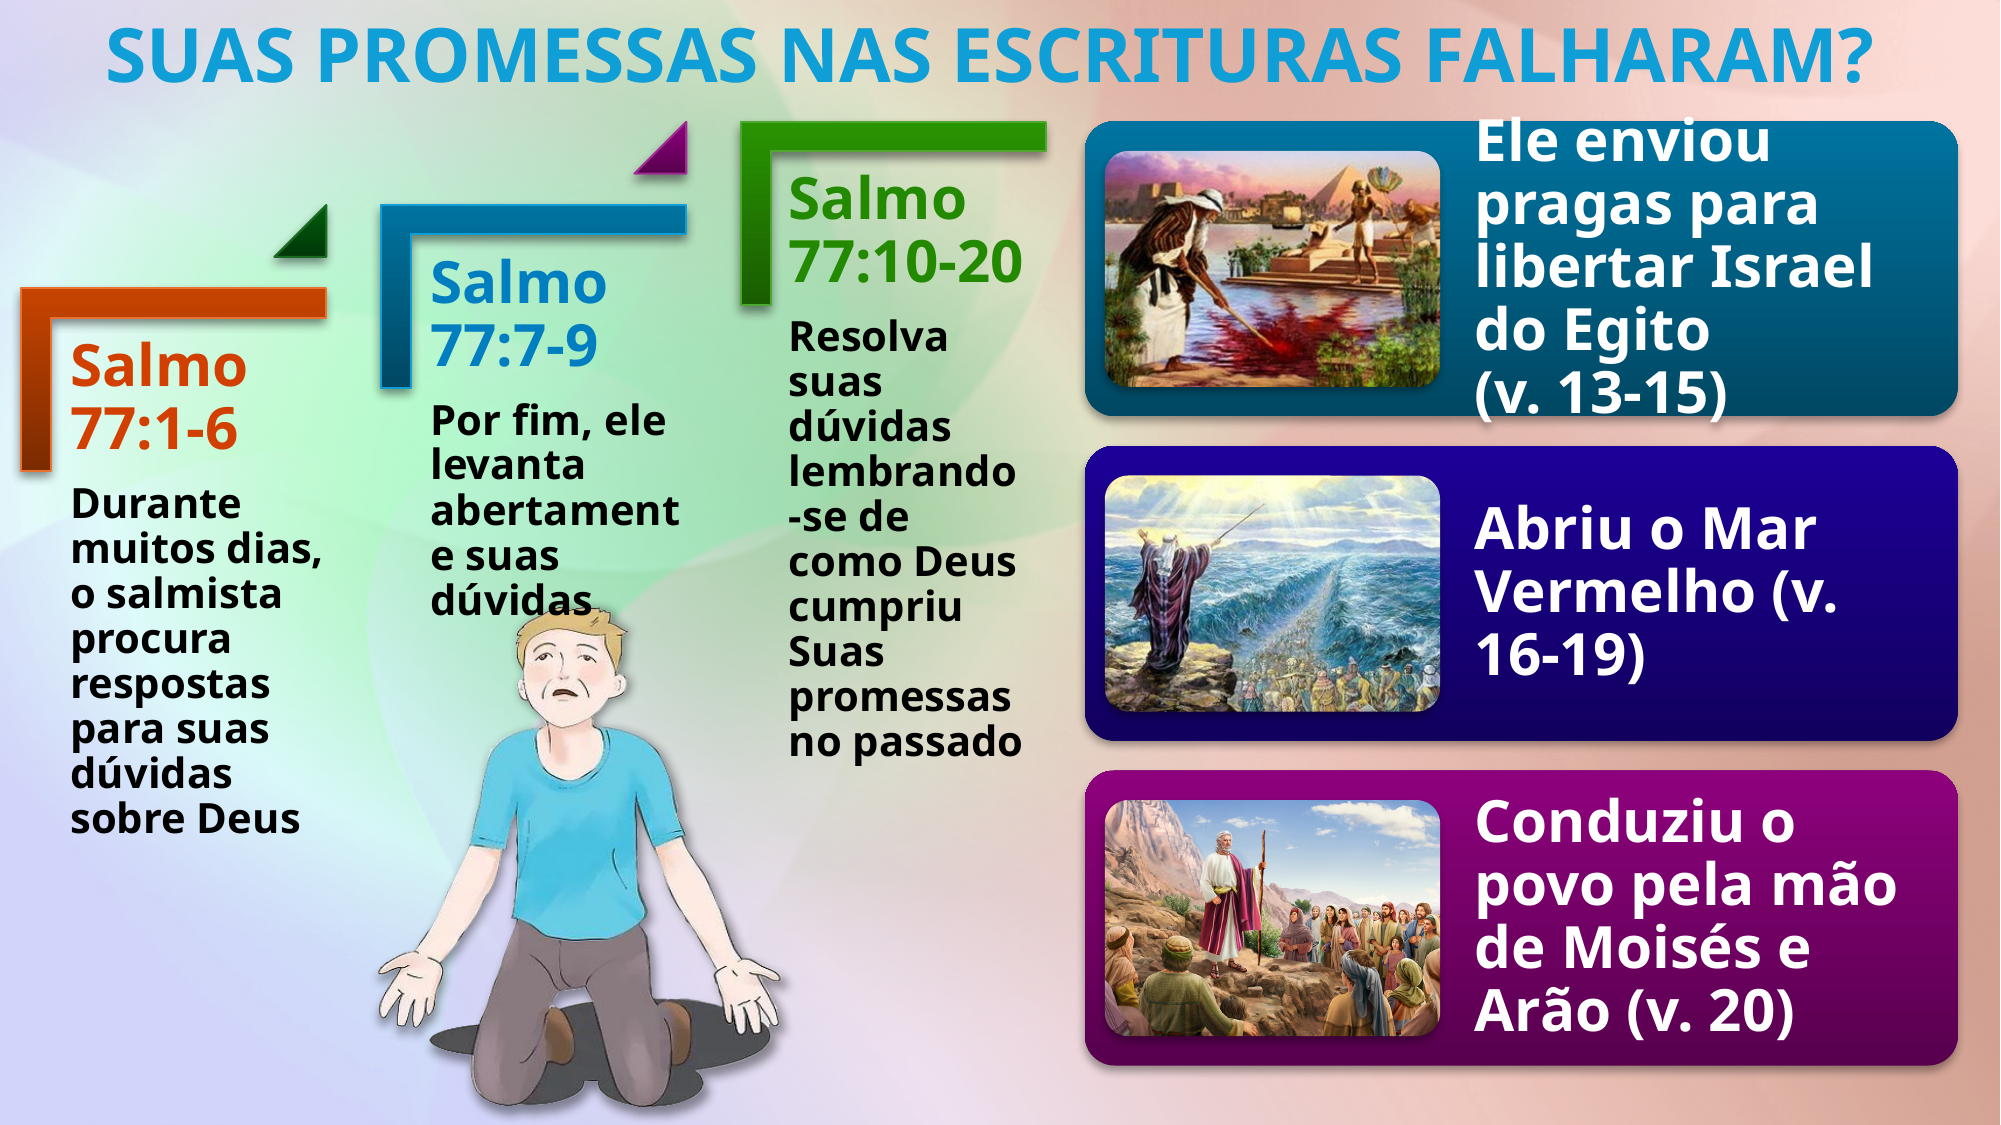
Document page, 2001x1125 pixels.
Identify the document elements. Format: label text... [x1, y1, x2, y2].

text_box SUAS PROMESSAS NAS ESCRITURAS FALHARAM? [0, 0, 2000, 105]
picture [377, 1074, 782, 1108]
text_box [1082, 120, 1957, 1067]
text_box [20, 89, 1048, 1074]
